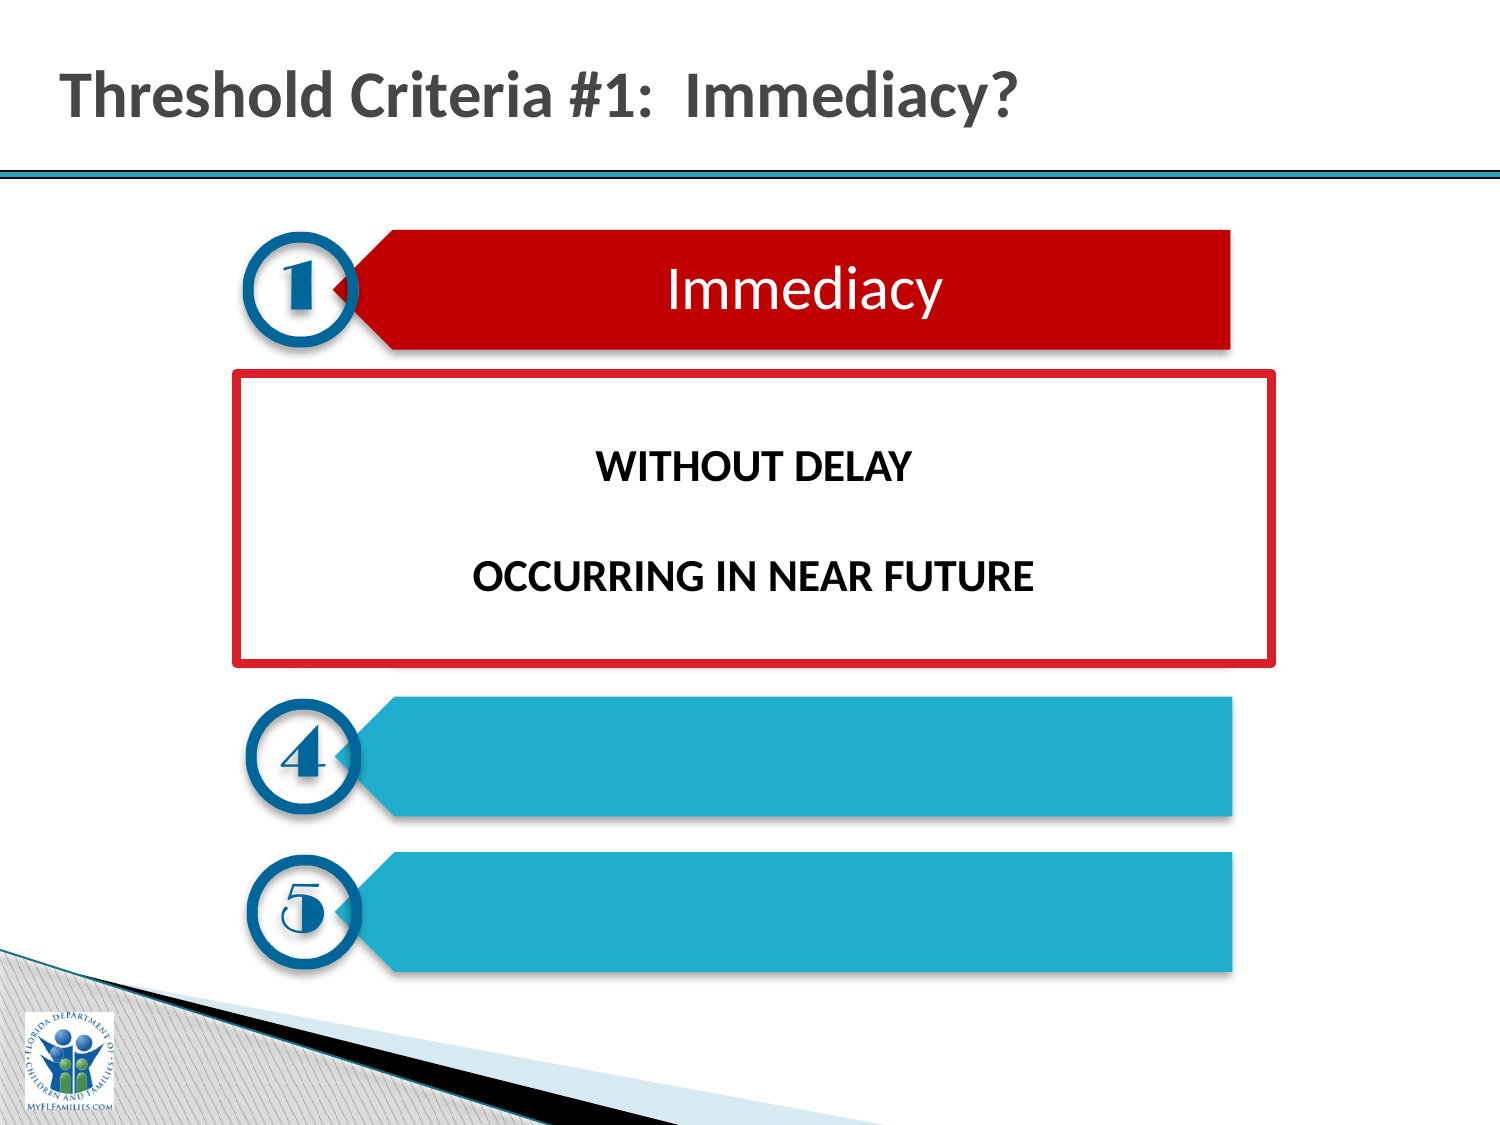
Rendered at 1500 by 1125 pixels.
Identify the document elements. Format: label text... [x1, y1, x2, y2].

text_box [334, 385, 1233, 506]
text_box [240, 229, 361, 350]
text_box WITHOUT DELAY OCCURRING IN NEAR FUTURE [232, 369, 1276, 668]
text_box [334, 541, 1233, 662]
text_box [334, 851, 1233, 973]
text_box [334, 696, 1233, 817]
text_box [243, 696, 329, 817]
text_box Immediacy [362, 229, 1231, 350]
text_box [244, 852, 329, 972]
text_box [357, 260, 362, 275]
picture [25, 1012, 114, 1110]
title Threshold Criteria #1: Immediacy? [45, 25, 1395, 156]
